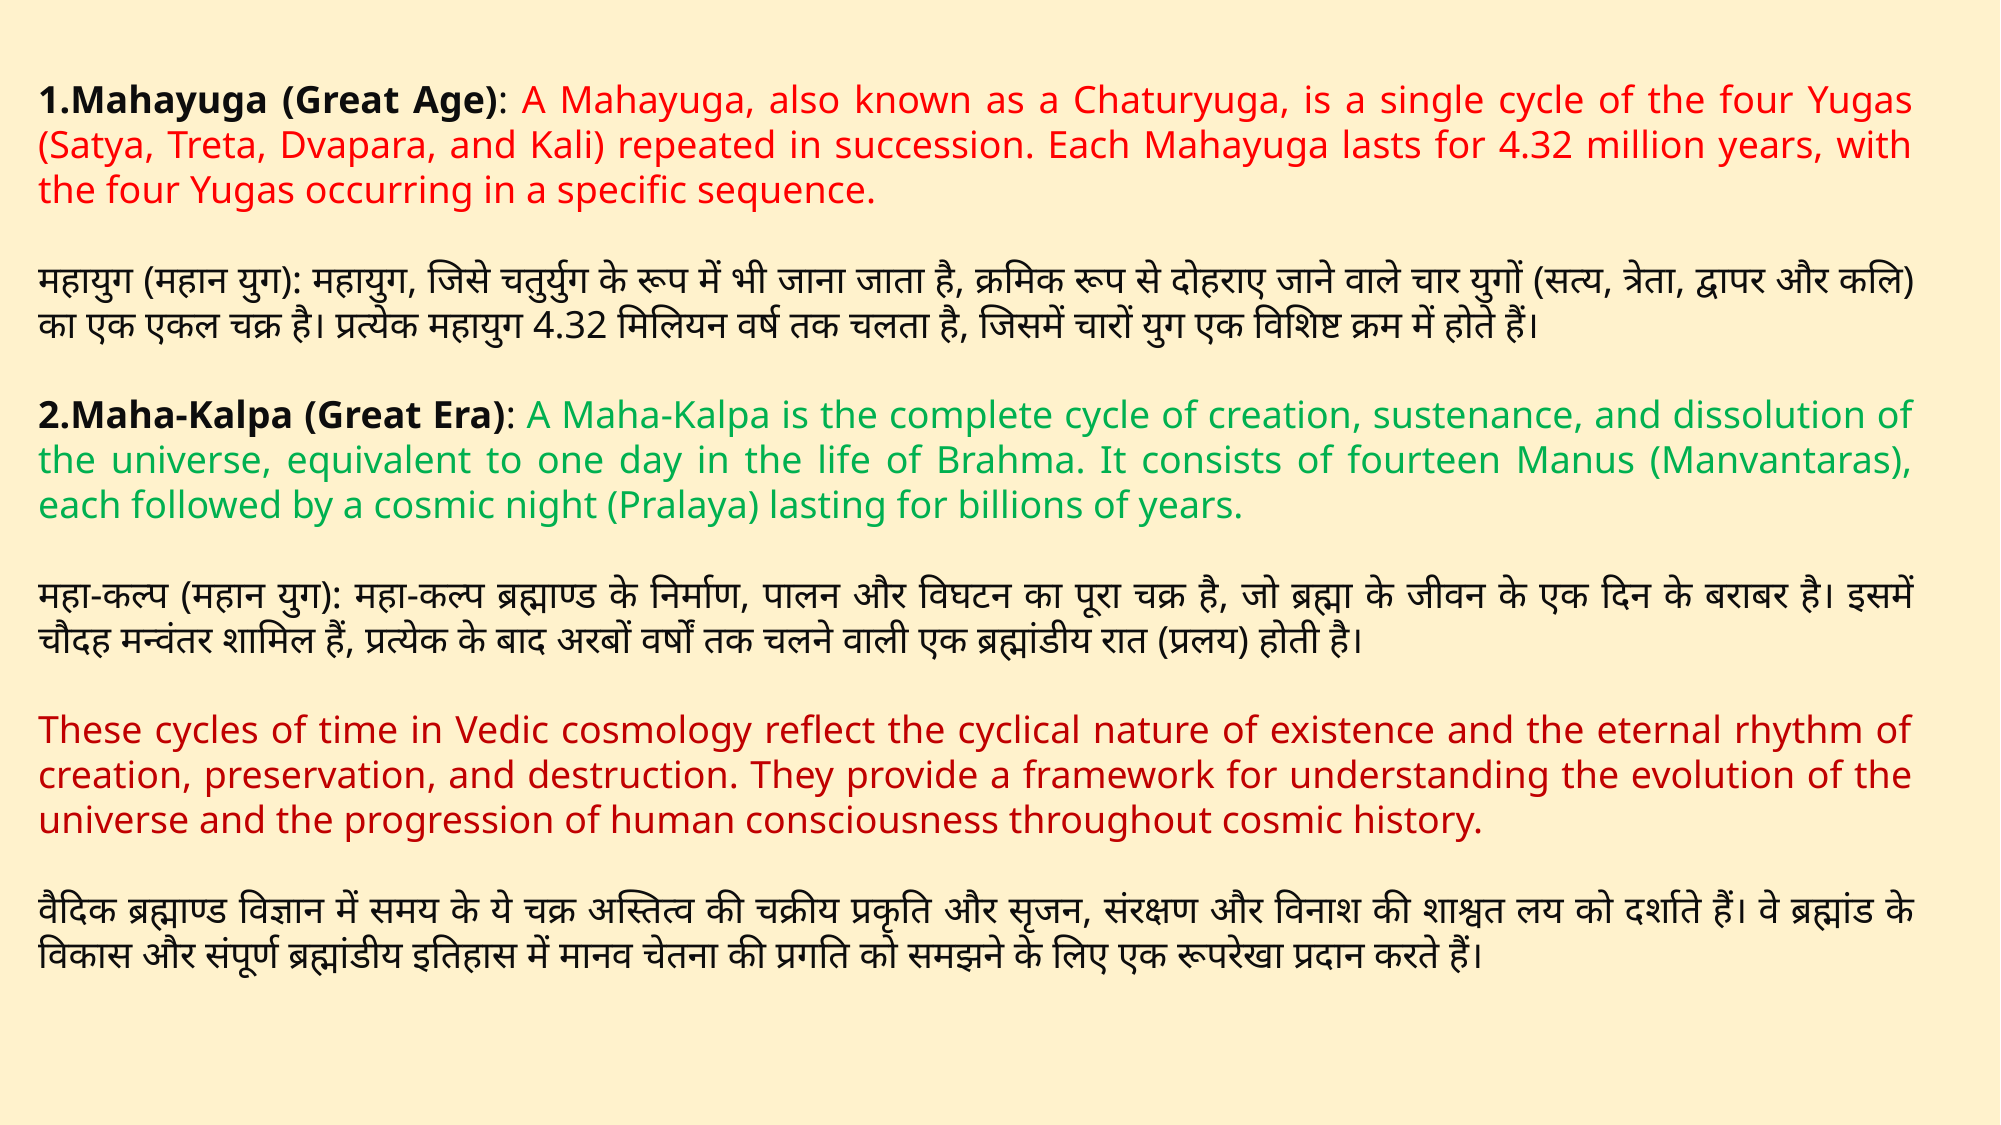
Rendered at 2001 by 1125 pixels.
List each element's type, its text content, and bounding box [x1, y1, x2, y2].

text_box Mahayuga (Great Age): A Mahayuga, also known as a Chaturyuga, is a single cycle of the four Yugas (Satya, Treta, Dvapara, and Kali) repeated in succession. Each Mahayuga lasts for 4.32 million years, with the four Yugas occurring in a specific sequence. महायुग (महान युग): महायुग, जिसे चतुर्युग के रूप में भी जाना जाता है, क्रमिक रूप से दोहराए जाने वाले चार युगों (सत्य, त्रेता, द्वापर और कलि) का एक एकल चक्र है। प्रत्येक महायुग 4.32 मिलियन वर्ष तक चलता है, जिसमें चारों युग एक विशिष्ट क्रम में होते हैं। Maha-Kalpa (Great Era): A Maha-Kalpa is the complete cycle of creation, sustenance, and dissolution of the universe, equivalent to one day in the life of Brahma. It consists of fourteen Manus (Manvantaras), each followed by a cosmic night (Pralaya) lasting for billions of years. महा-कल्प (महान युग): महा-कल्प ब्रह्माण्ड के निर्माण, पालन और विघटन का पूरा चक्र है, जो ब्रह्मा के जीवन के एक दिन के बराबर है। इसमें चौदह मन्वंतर शामिल हैं, प्रत्येक के बाद अरबों वर्षों तक चलने वाली एक ब्रह्मांडीय रात (प्रलय) होती है। These cycles of time in Vedic cosmology reflect the cyclical nature of existence and the eternal rhythm of creation, preservation, and destruction. They provide a framework for understanding the evolution of the universe and the progression of human consciousness throughout cosmic history. वैदिक ब्रह्माण्ड विज्ञान में समय के ये चक्र अस्तित्व की चक्रीय प्रकृति और सृजन, संरक्षण और विनाश की शाश्वत लय को दर्शाते हैं। वे ब्रह्मांड के विकास और संपूर्ण ब्रह्मांडीय इतिहास में मानव चेतना की प्रगति को समझने के लिए एक रूपरेखा प्रदान करते हैं। [23, 19, 1929, 984]
